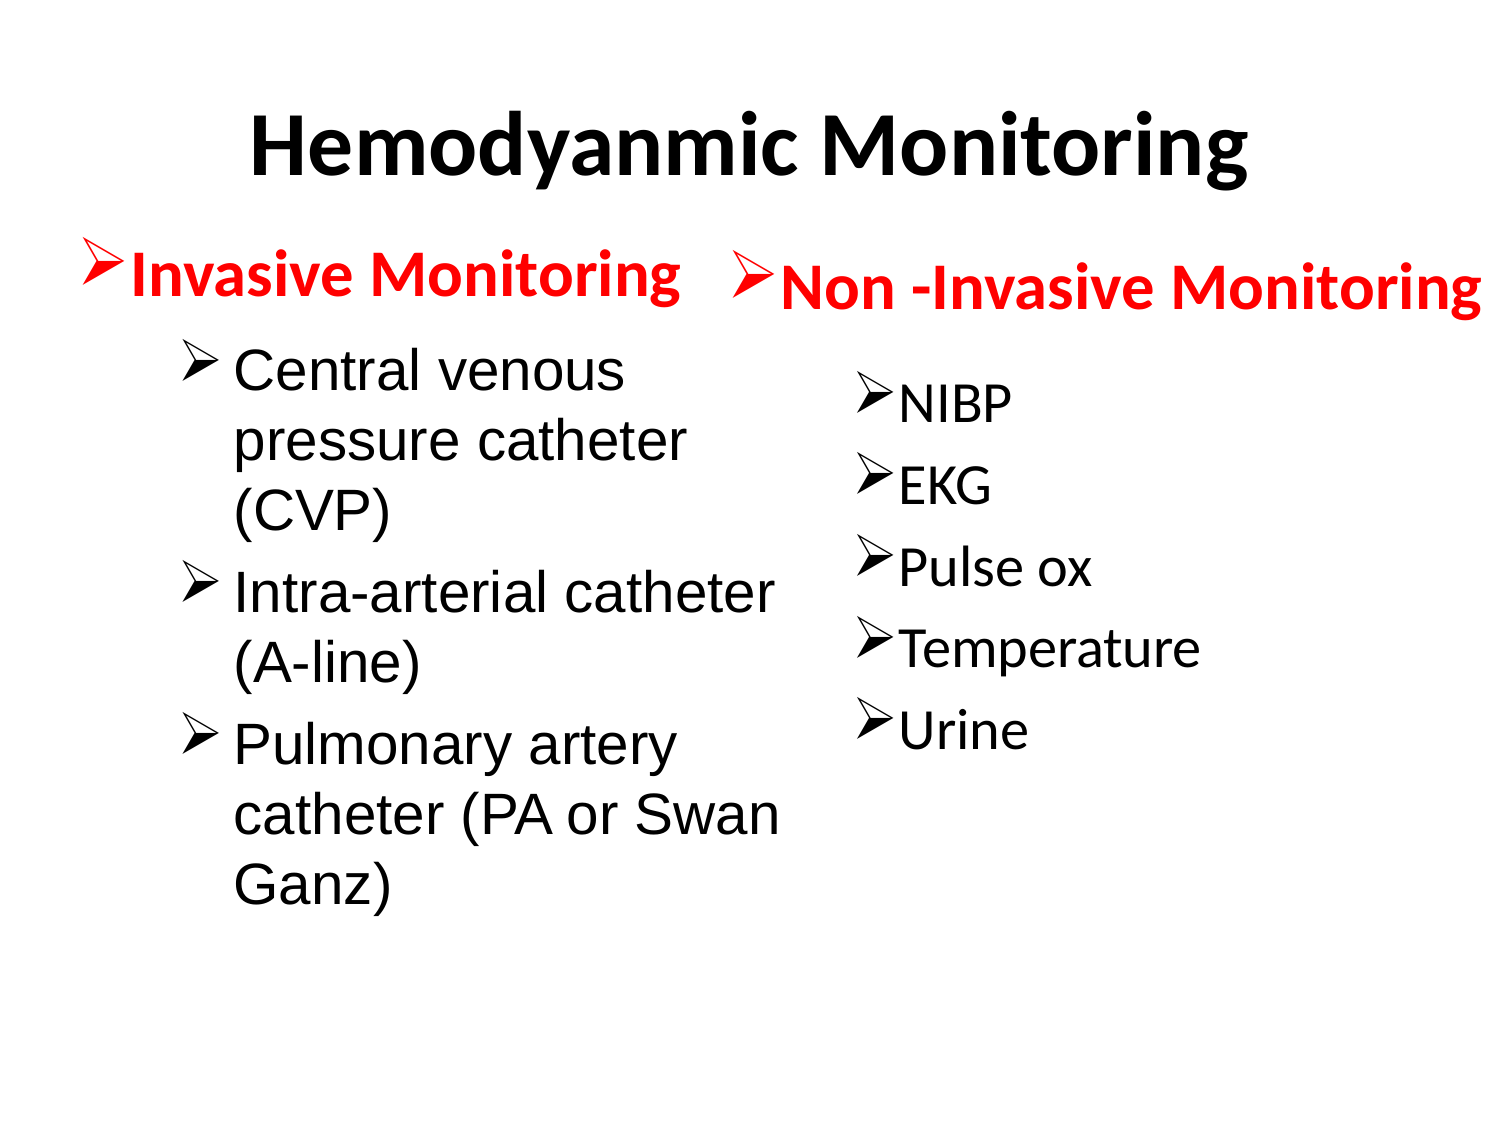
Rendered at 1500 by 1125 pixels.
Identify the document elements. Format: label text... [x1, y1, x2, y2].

list Invasive Monitoring [62, 212, 788, 318]
list Non -Invasive Monitoring [712, 224, 1500, 330]
title Hemodyanmic Monitoring [75, 45, 1425, 224]
list Central venous pressure catheter (CVP) Intra-arterial catheter (A-line) Pulmonary artery catheter (PA or Swan Ganz) [162, 324, 826, 974]
list NIBP EKG Pulse ox Temperature Urine [761, 356, 1425, 1005]
